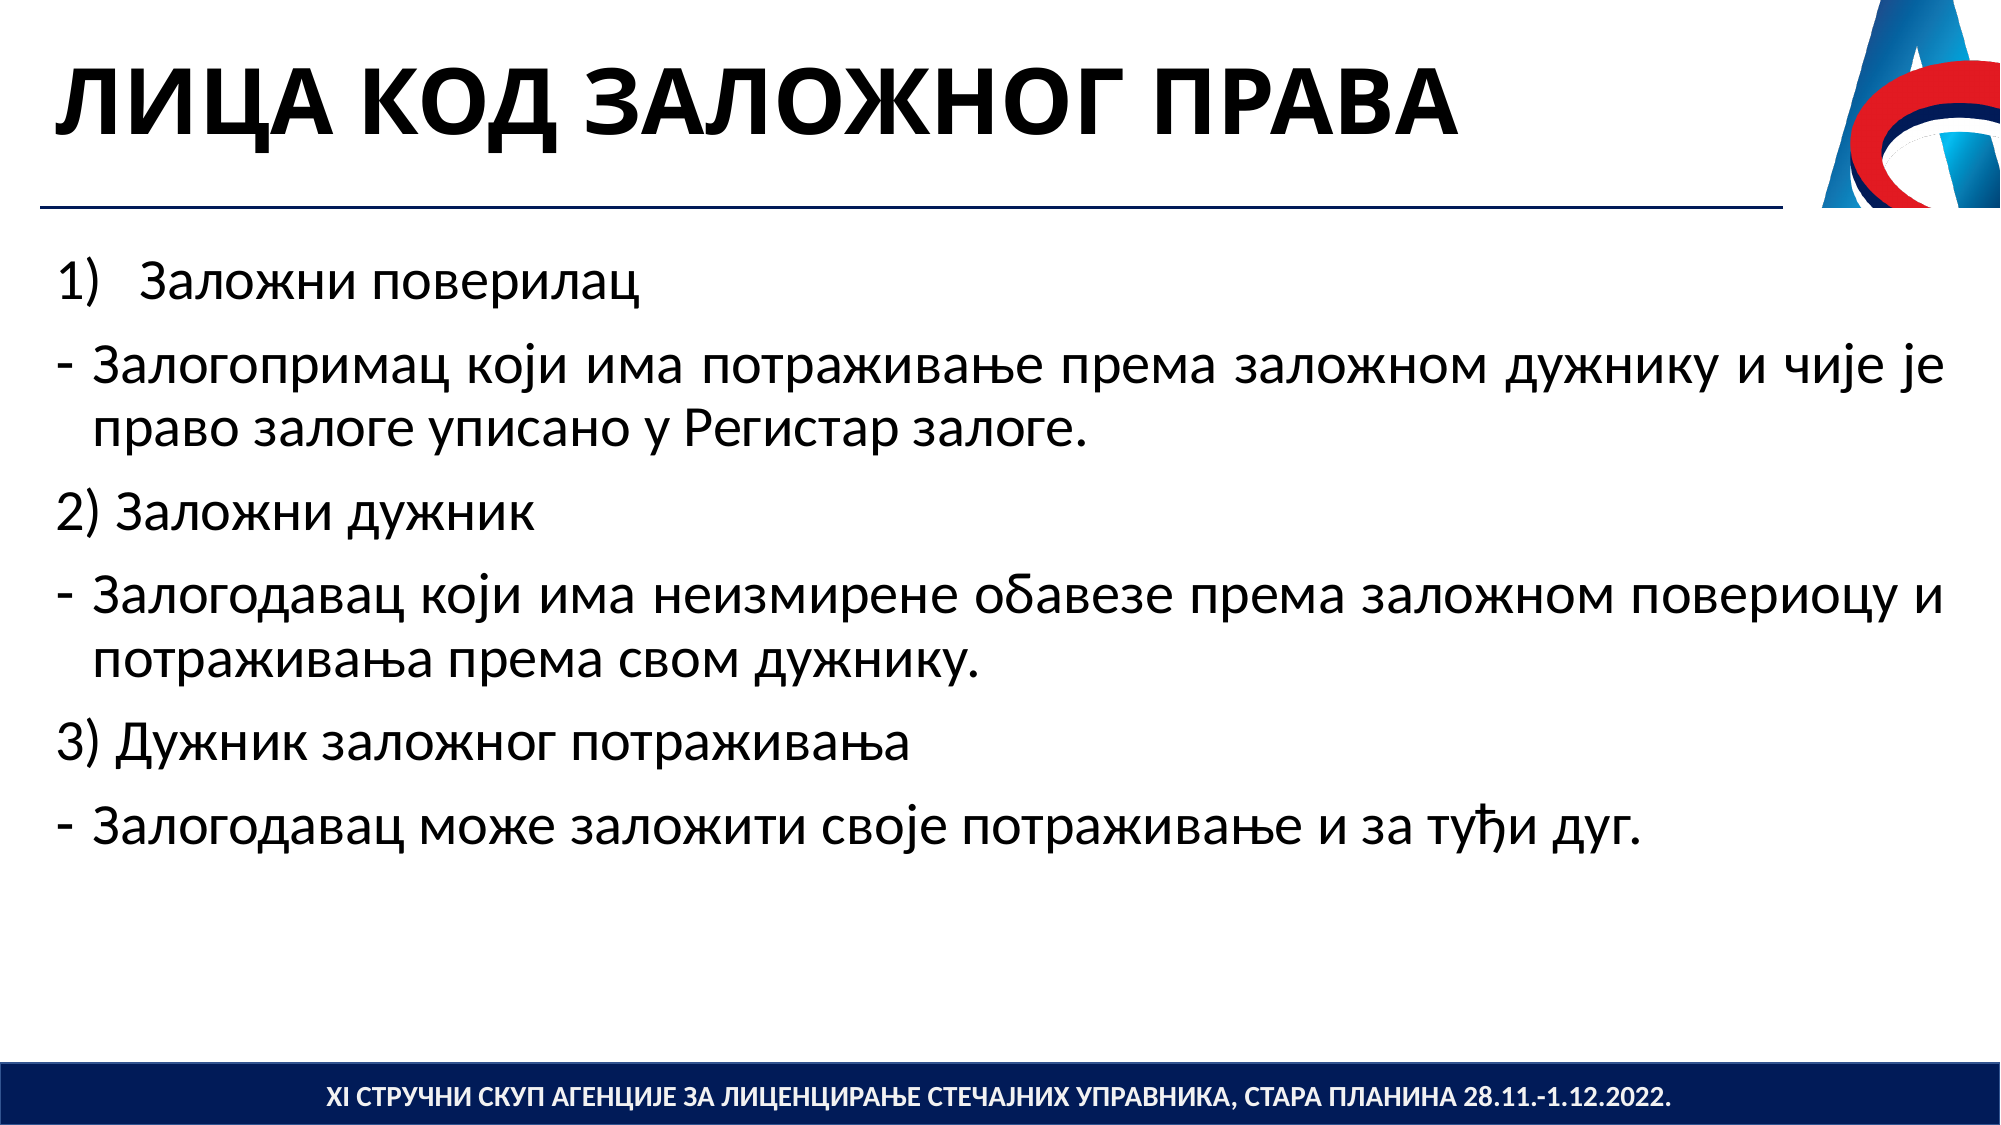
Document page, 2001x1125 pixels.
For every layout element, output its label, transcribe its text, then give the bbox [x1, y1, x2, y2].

list Заложни поверилац Залогопримац који има потраживање према заложном дужнику и чије је право залоге уписано у Регистар залоге. 2) Заложни дужник Залогодавац који има неизмирене обавезе према заложном повериоцу и потраживања према свом дужнику. 3) Дужник заложног потраживања Залогодавац може заложити своје потраживање и за туђи дуг. [40, 241, 1962, 1028]
text_box [0, 1062, 2000, 1125]
picture [1631, 0, 2000, 208]
title ЛИЦА КОД ЗАЛОЖНОГ ПРАВА [40, 26, 1631, 184]
text_box XI СТРУЧНИ СКУП АГЕНЦИЈЕ ЗА ЛИЦЕНЦИРАЊЕ СТЕЧАЈНИХ УПРАВНИКА, СТАРА ПЛАНИНА 28.11.-1.12.2022. [311, 1070, 1689, 1120]
